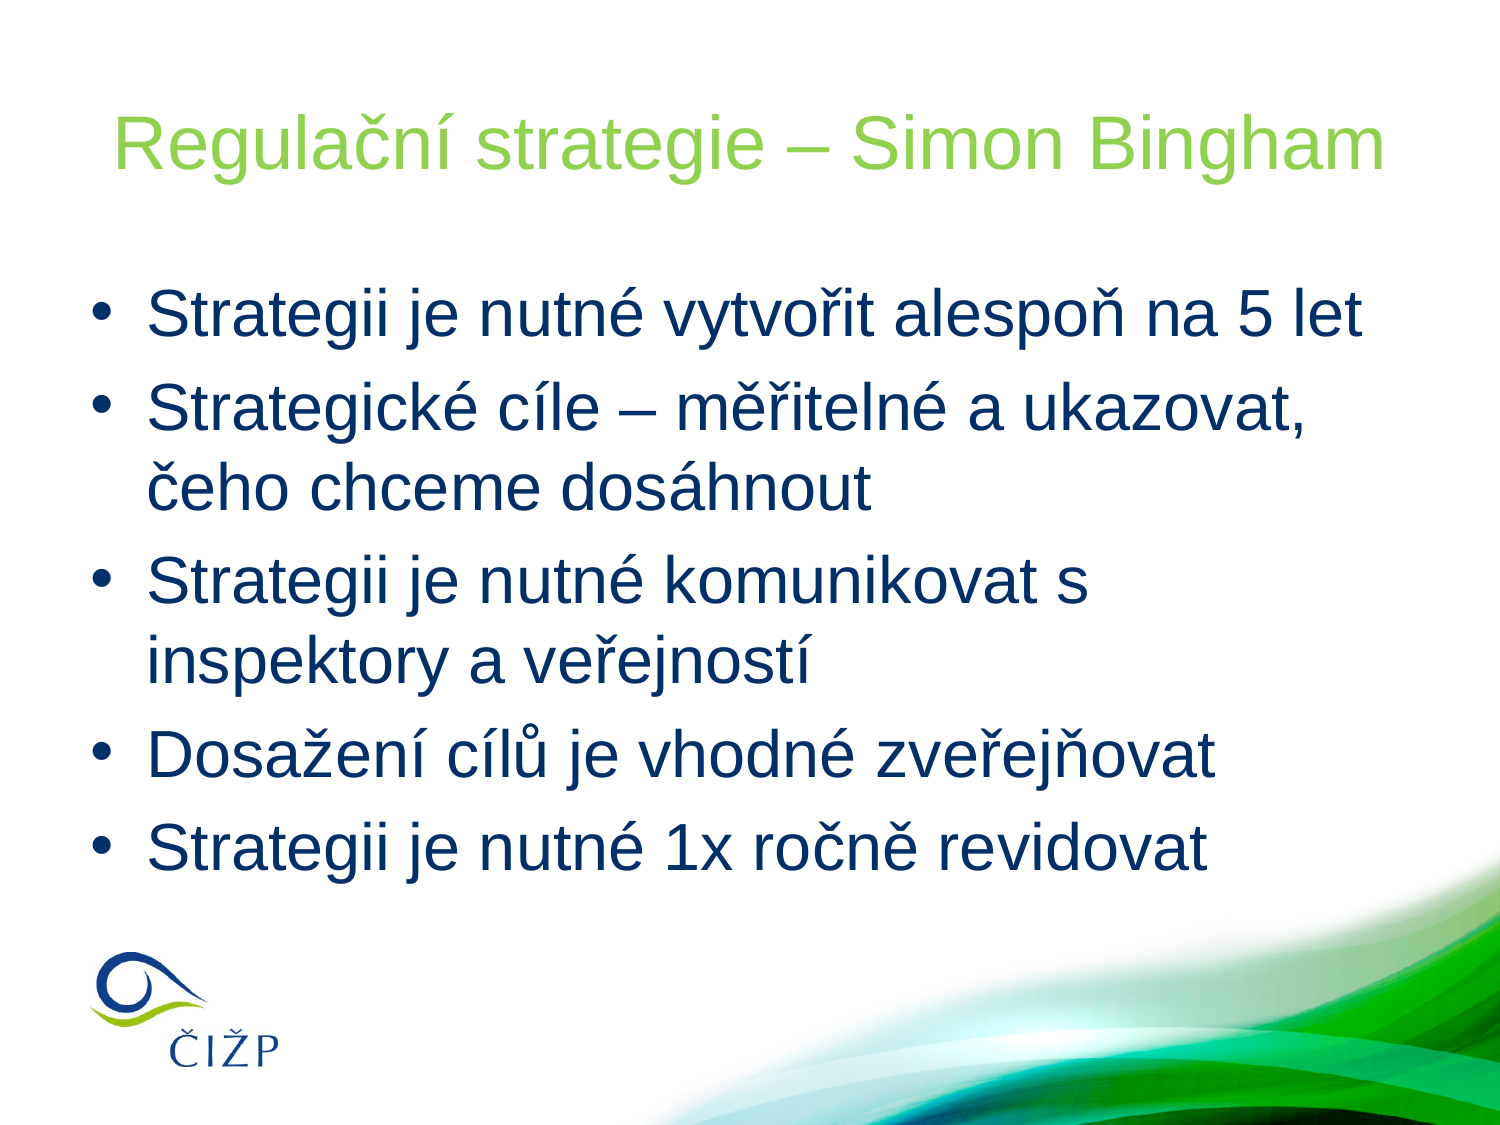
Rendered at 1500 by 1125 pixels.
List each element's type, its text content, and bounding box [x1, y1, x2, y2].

title Regulační strategie – Simon Bingham [75, 45, 1425, 233]
list Strategii je nutné vytvořit alespoň na 5 let Strategické cíle – měřitelné a ukazovat, čeho chceme dosáhnout Strategii je nutné komunikovat s inspektory a veřejností Dosažení cílů je vhodné zveřejňovat Strategii je nutné 1x ročně revidovat [75, 262, 1425, 1005]
picture [88, 838, 1500, 1125]
